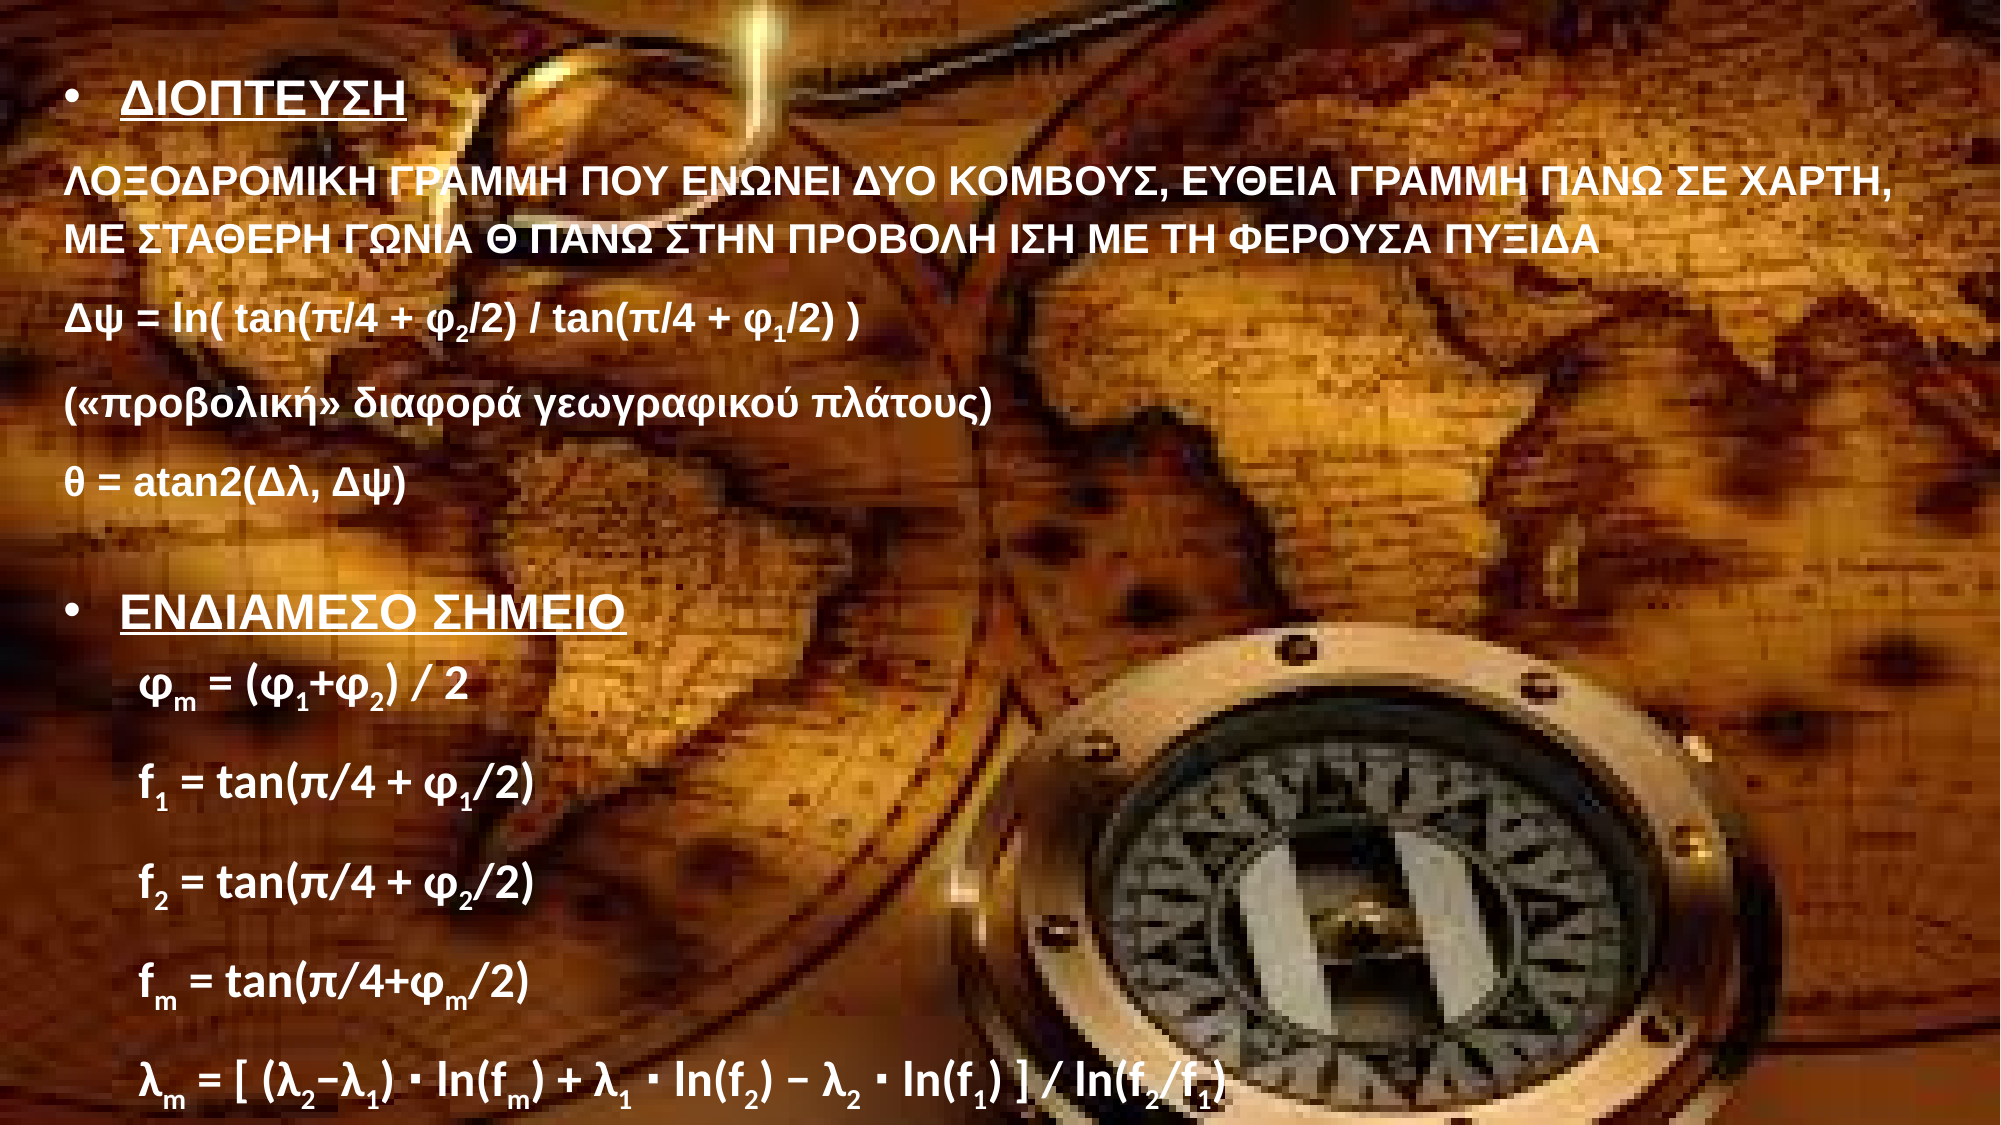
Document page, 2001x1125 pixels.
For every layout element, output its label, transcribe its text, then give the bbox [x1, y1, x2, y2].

picture [0, 0, 2001, 1125]
text_box ΕΝΔΙΑΜΕΣΟ ΣΗΜΕΙΟ φm = (φ1+φ2) / 2 f1 = tan(π/4 + φ1/2) f2 = tan(π/4 + φ2/2) fm = tan(π/4+φm/2) λm = [ (λ2−λ1) ⋅ ln(fm) + λ1 ⋅ ln(f2) − λ2 ⋅ ln(f1) ] / ln(f2/f1) [48, 571, 1945, 1123]
text_box ΔΙΟΠΤΕΥΣΗ ΛΟΞΟΔΡΟΜΙΚΗ ΓΡΑΜΜΗ ΠΟΥ ΕΝΩΝΕΙ ΔΥΟ ΚΟΜΒΟΥΣ, ΕΥΘΕΙΑ ΓΡΑΜΜΗ ΠΑΝΩ ΣΕ ΧΑΡΤΗ, ΜΕ ΣΤΑΘΕΡΗ ΓΩΝΙΑ Θ ΠΑΝΩ ΣΤΗΝ ΠΡΟΒΟΛΗ ΙΣΗ ΜΕ ΤΗ ΦΕΡΟΥΣΑ ΠΥΞΙΔΑ Δψ = ln( tan(π/4 + φ2/2) / tan(π/4 + φ1/2) ) («προβολική» διαφορά γεωγραφικού πλάτους) θ = atan2(Δλ, Δψ) [48, 49, 1935, 512]
